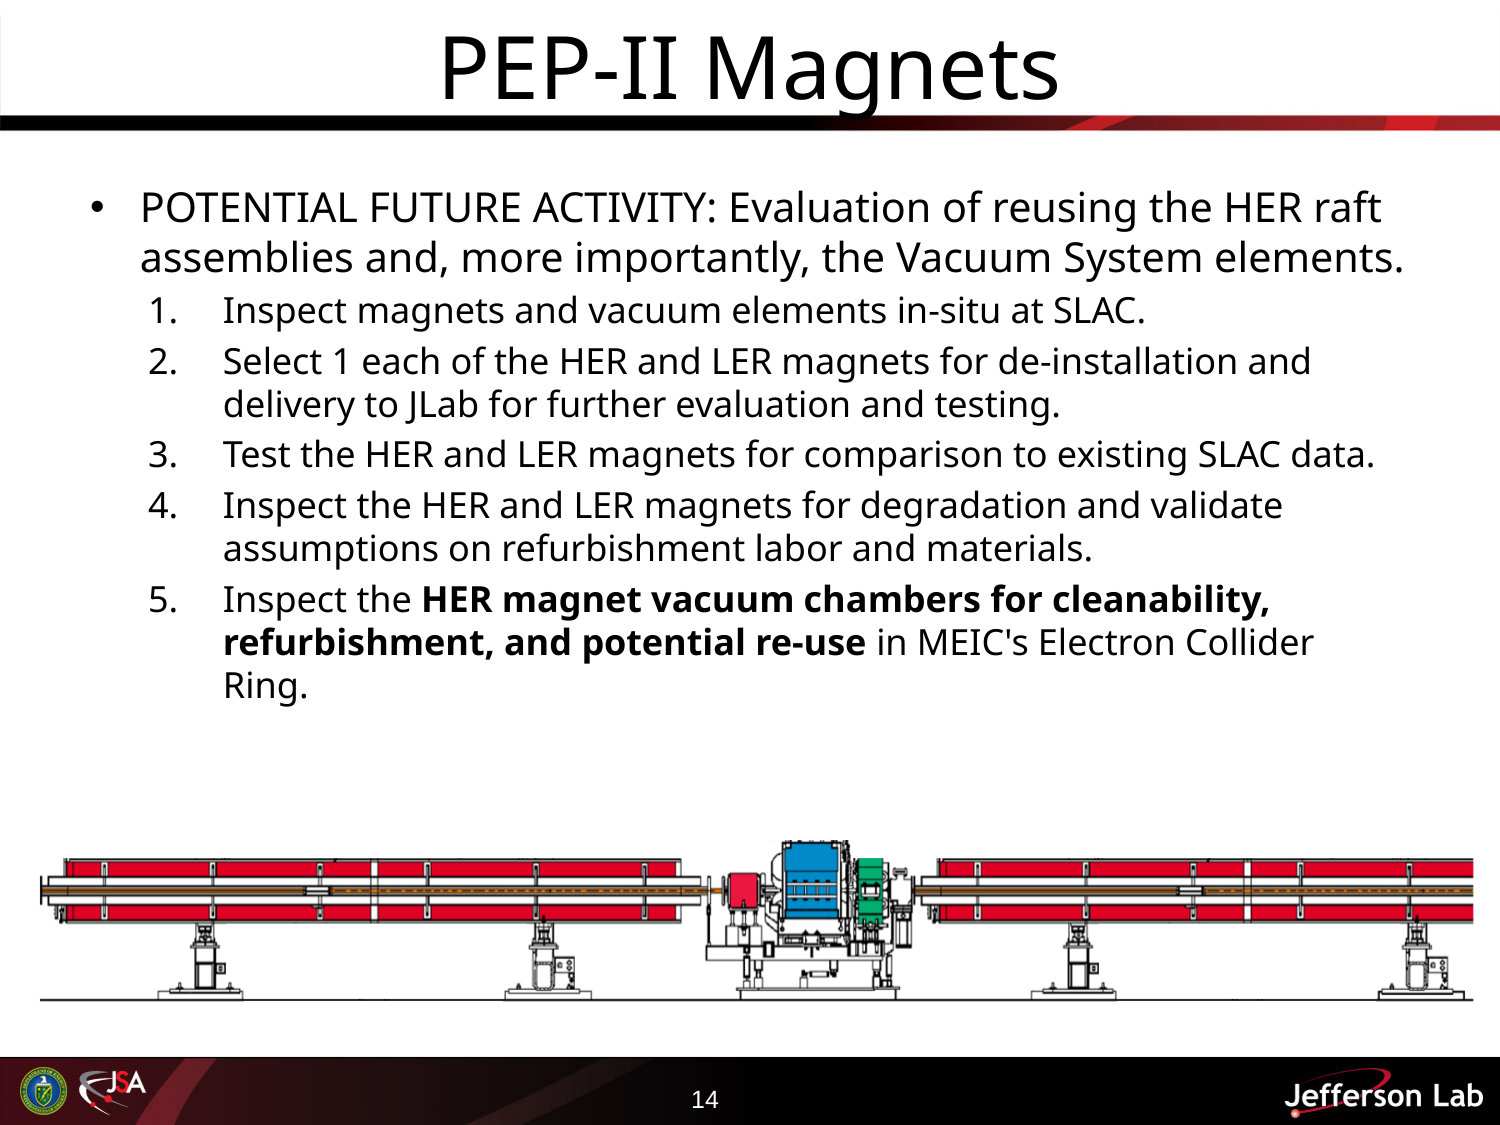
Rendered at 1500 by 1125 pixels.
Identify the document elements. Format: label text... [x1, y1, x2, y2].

list POTENTIAL FUTURE ACTIVITY: Evaluation of reusing the HER raft assemblies and, more importantly, the Vacuum System elements. Inspect magnets and vacuum elements in-situ at SLAC. Select 1 each of the HER and LER magnets for de-installation and delivery to JLab for further evaluation and testing. Test the HER and LER magnets for comparison to existing SLAC data. Inspect the HER and LER magnets for degradation and validate assumptions on refurbishment labor and materials. Inspect the HER magnet vacuum chambers for cleanability, refurbishment, and potential re-use in MEIC's Electron Collider Ring. [75, 173, 1425, 804]
picture [0, 0, 1500, 1125]
title PEP-II Magnets [75, 31, 1425, 98]
